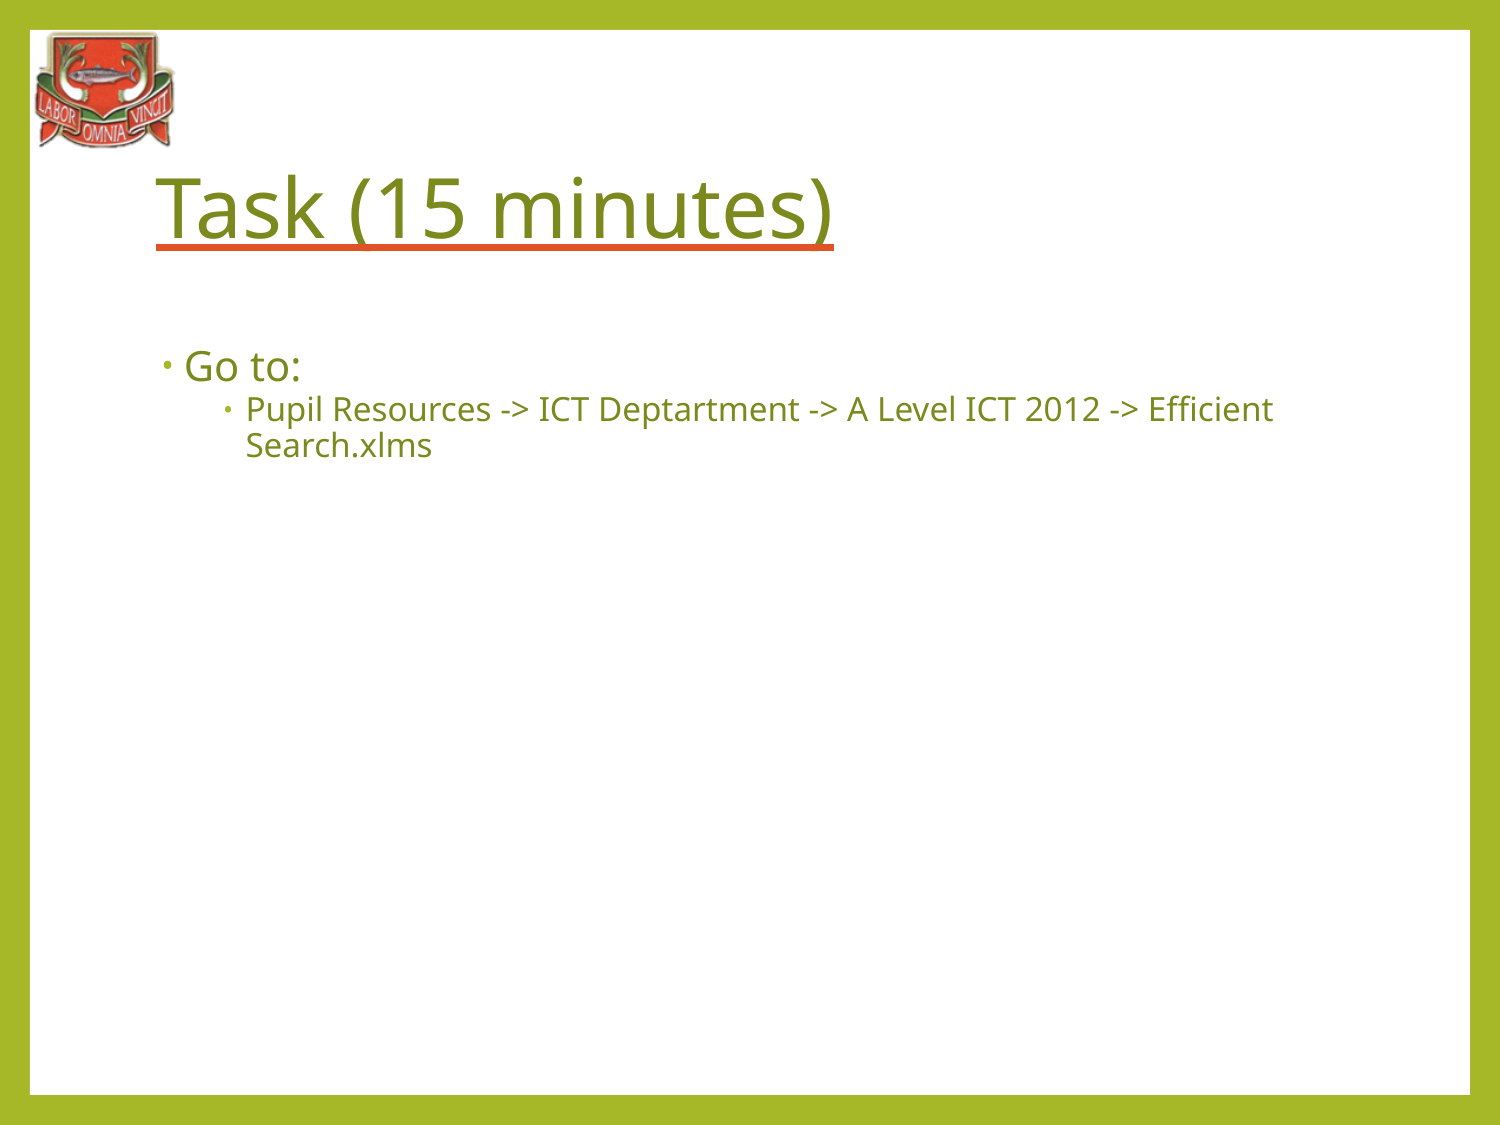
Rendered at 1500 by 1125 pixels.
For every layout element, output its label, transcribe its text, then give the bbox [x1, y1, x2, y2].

list Go to: Pupil Resources -> ICT Deptartment -> A Level ICT 2012 -> Efficient Search.xlms [140, 337, 1356, 1000]
picture [30, 19, 180, 166]
title Task (15 minutes) [140, 99, 1356, 323]
